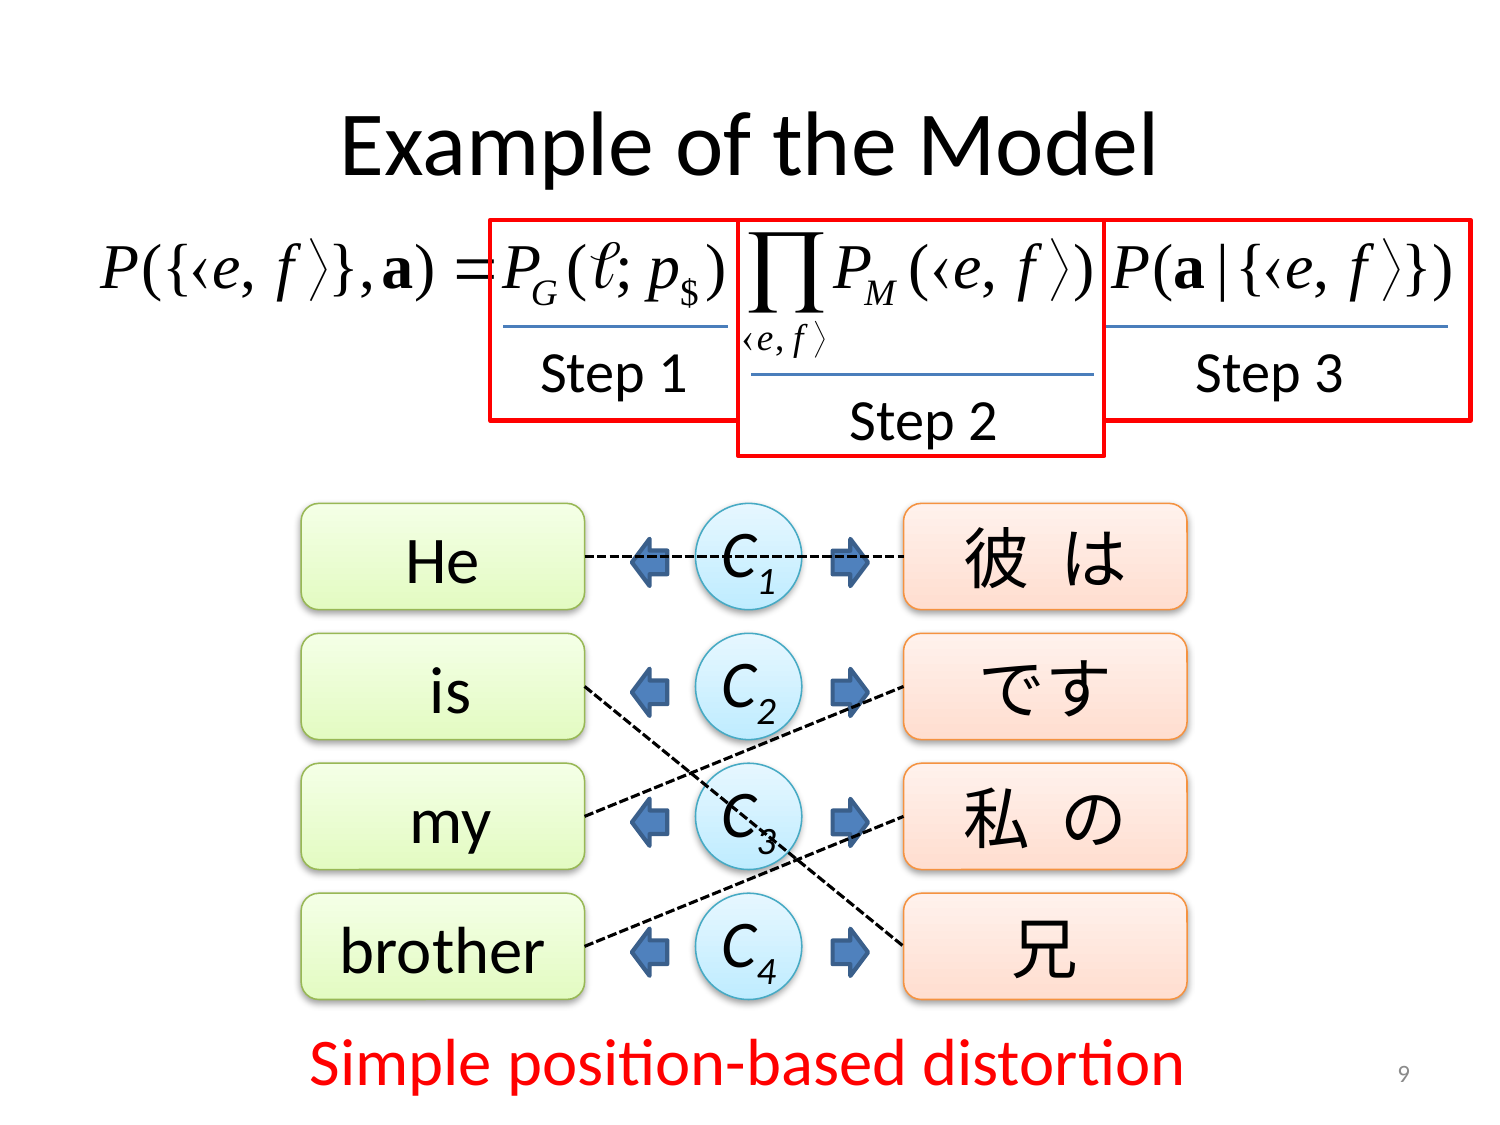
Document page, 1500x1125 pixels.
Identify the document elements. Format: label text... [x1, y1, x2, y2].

text_box [1102, 218, 1473, 423]
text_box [584, 686, 904, 816]
text_box [636, 666, 670, 683]
text_box C2 [694, 632, 803, 683]
text_box [830, 565, 869, 589]
text_box Simple position-based distortion [294, 1011, 1202, 1106]
text_box my [300, 762, 578, 871]
text_box [736, 382, 1106, 458]
text_box C4 [695, 955, 802, 1001]
text_box C1 [695, 565, 802, 611]
text_box [830, 666, 864, 683]
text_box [584, 816, 904, 947]
title Example of the Model [75, 45, 1425, 233]
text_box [88, 219, 1467, 375]
text_box 私 の [908, 762, 1188, 871]
text_box [830, 955, 869, 978]
text_box is [300, 632, 586, 741]
text_box 兄 [902, 892, 1188, 1001]
text_box [488, 382, 736, 423]
text_box [631, 565, 670, 588]
text_box [634, 536, 670, 555]
text_box [631, 955, 670, 978]
text_box C1 [694, 502, 803, 555]
text_box He [300, 502, 586, 611]
text_box brother [300, 892, 586, 1001]
text_box 彼 は [902, 502, 1188, 611]
slide_number 9 [1202, 1042, 1425, 1103]
text_box です [902, 632, 1188, 741]
text_box [830, 536, 866, 555]
